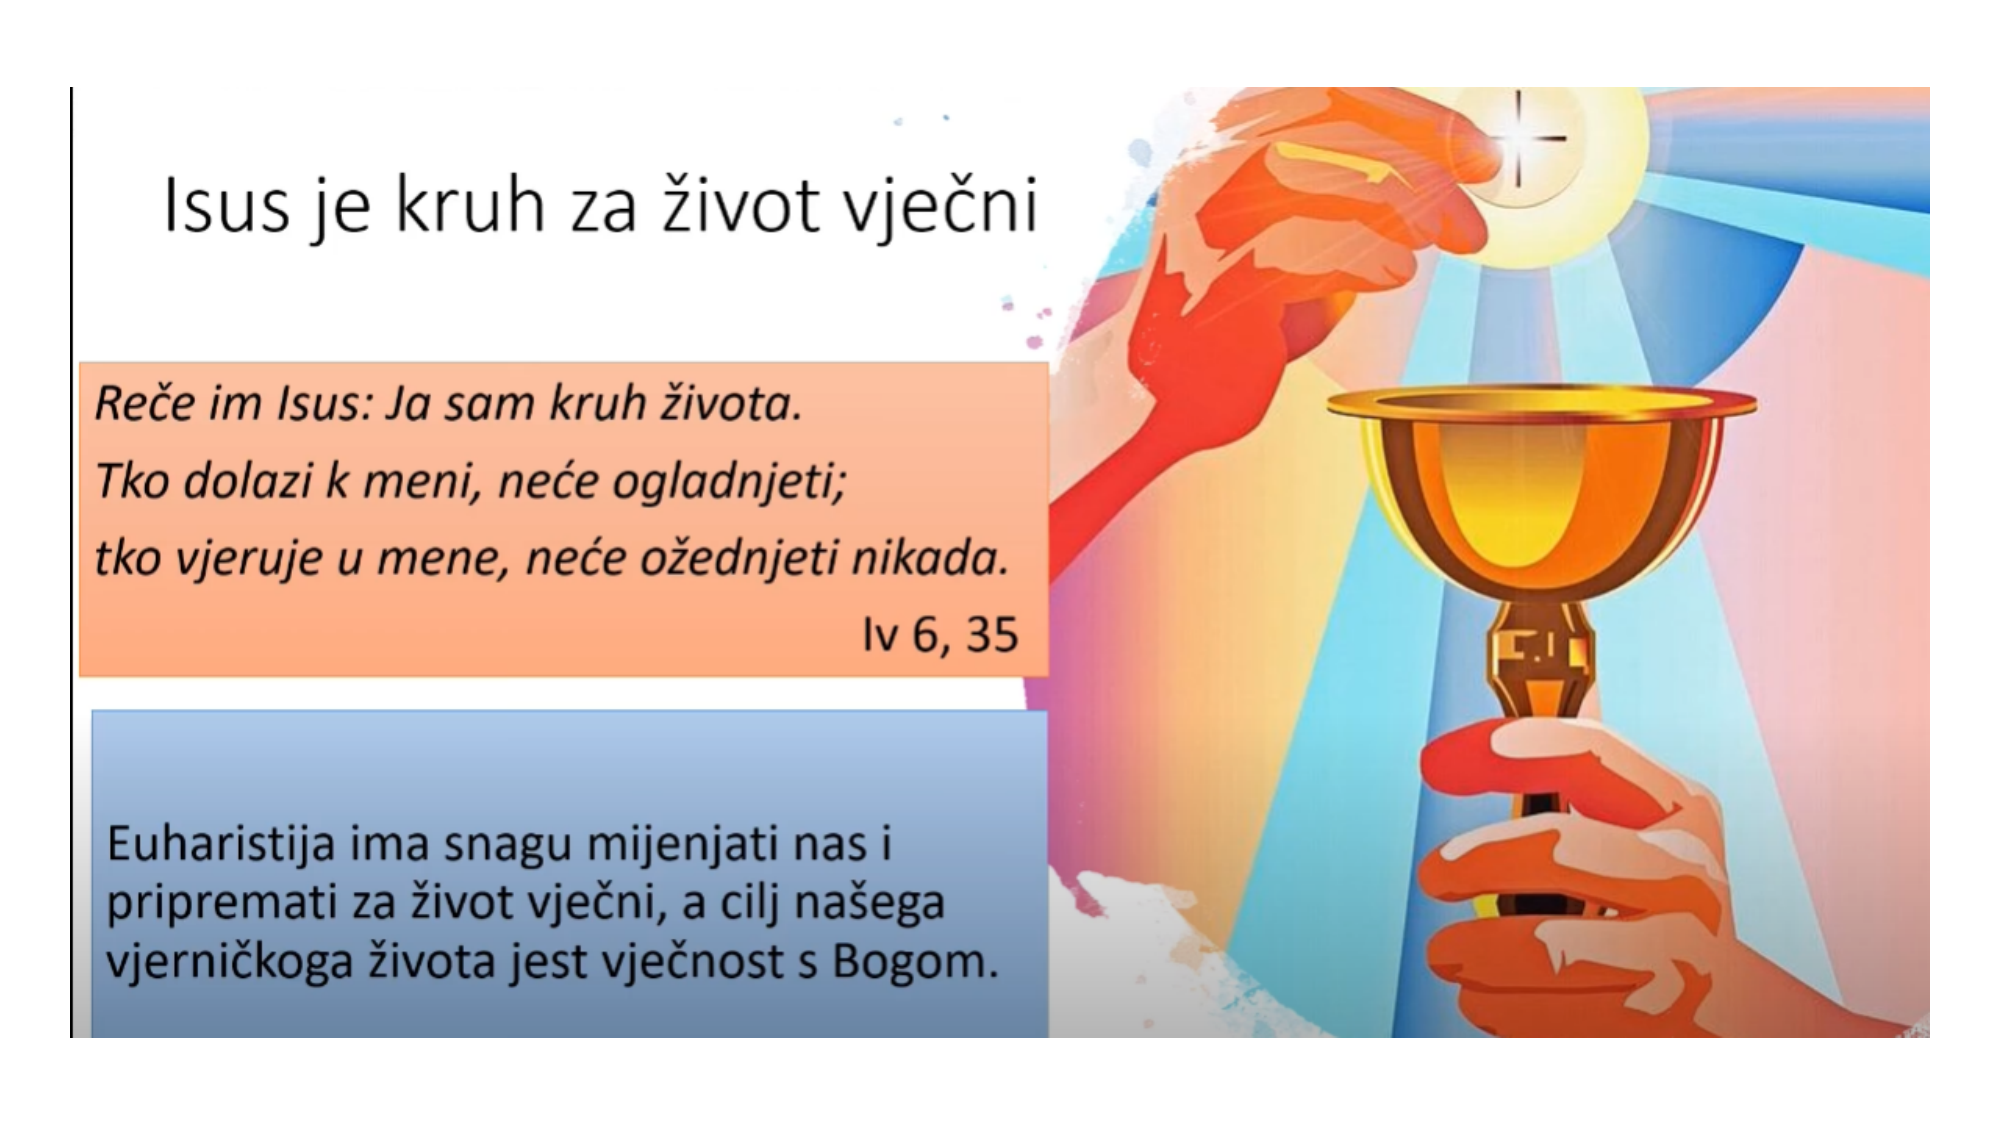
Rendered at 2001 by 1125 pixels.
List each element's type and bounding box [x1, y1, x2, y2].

picture [70, 87, 1930, 1038]
